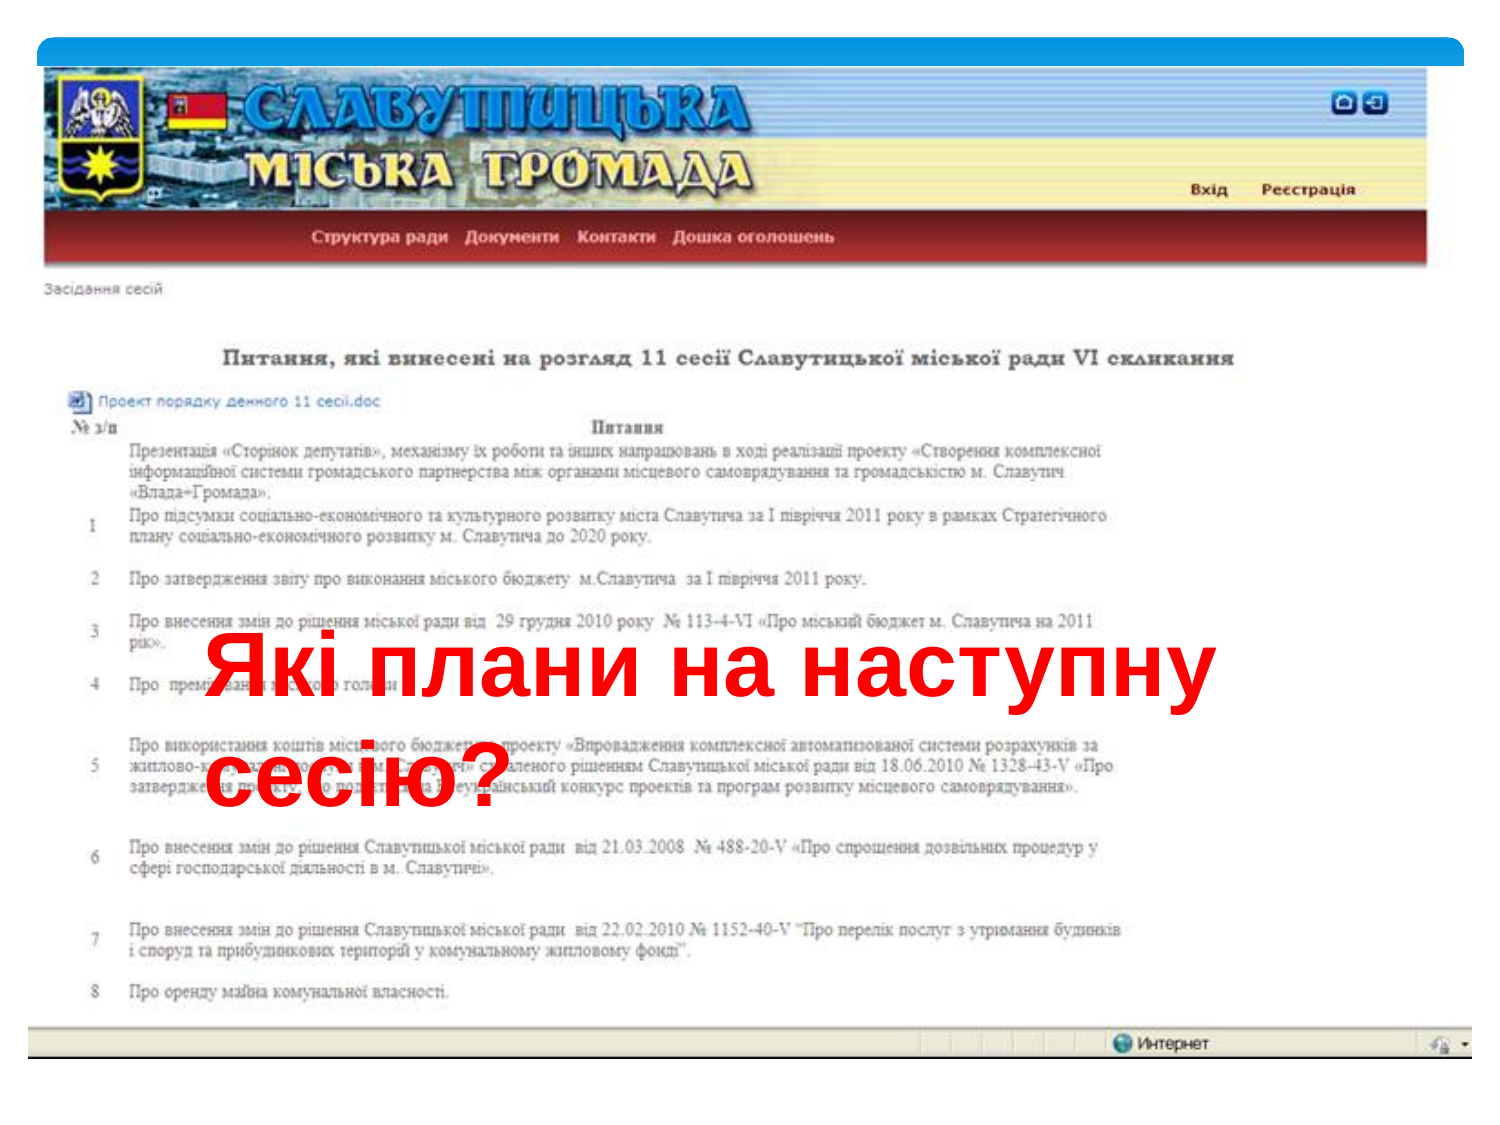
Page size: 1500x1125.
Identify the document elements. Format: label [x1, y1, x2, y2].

picture [28, 66, 1472, 1059]
